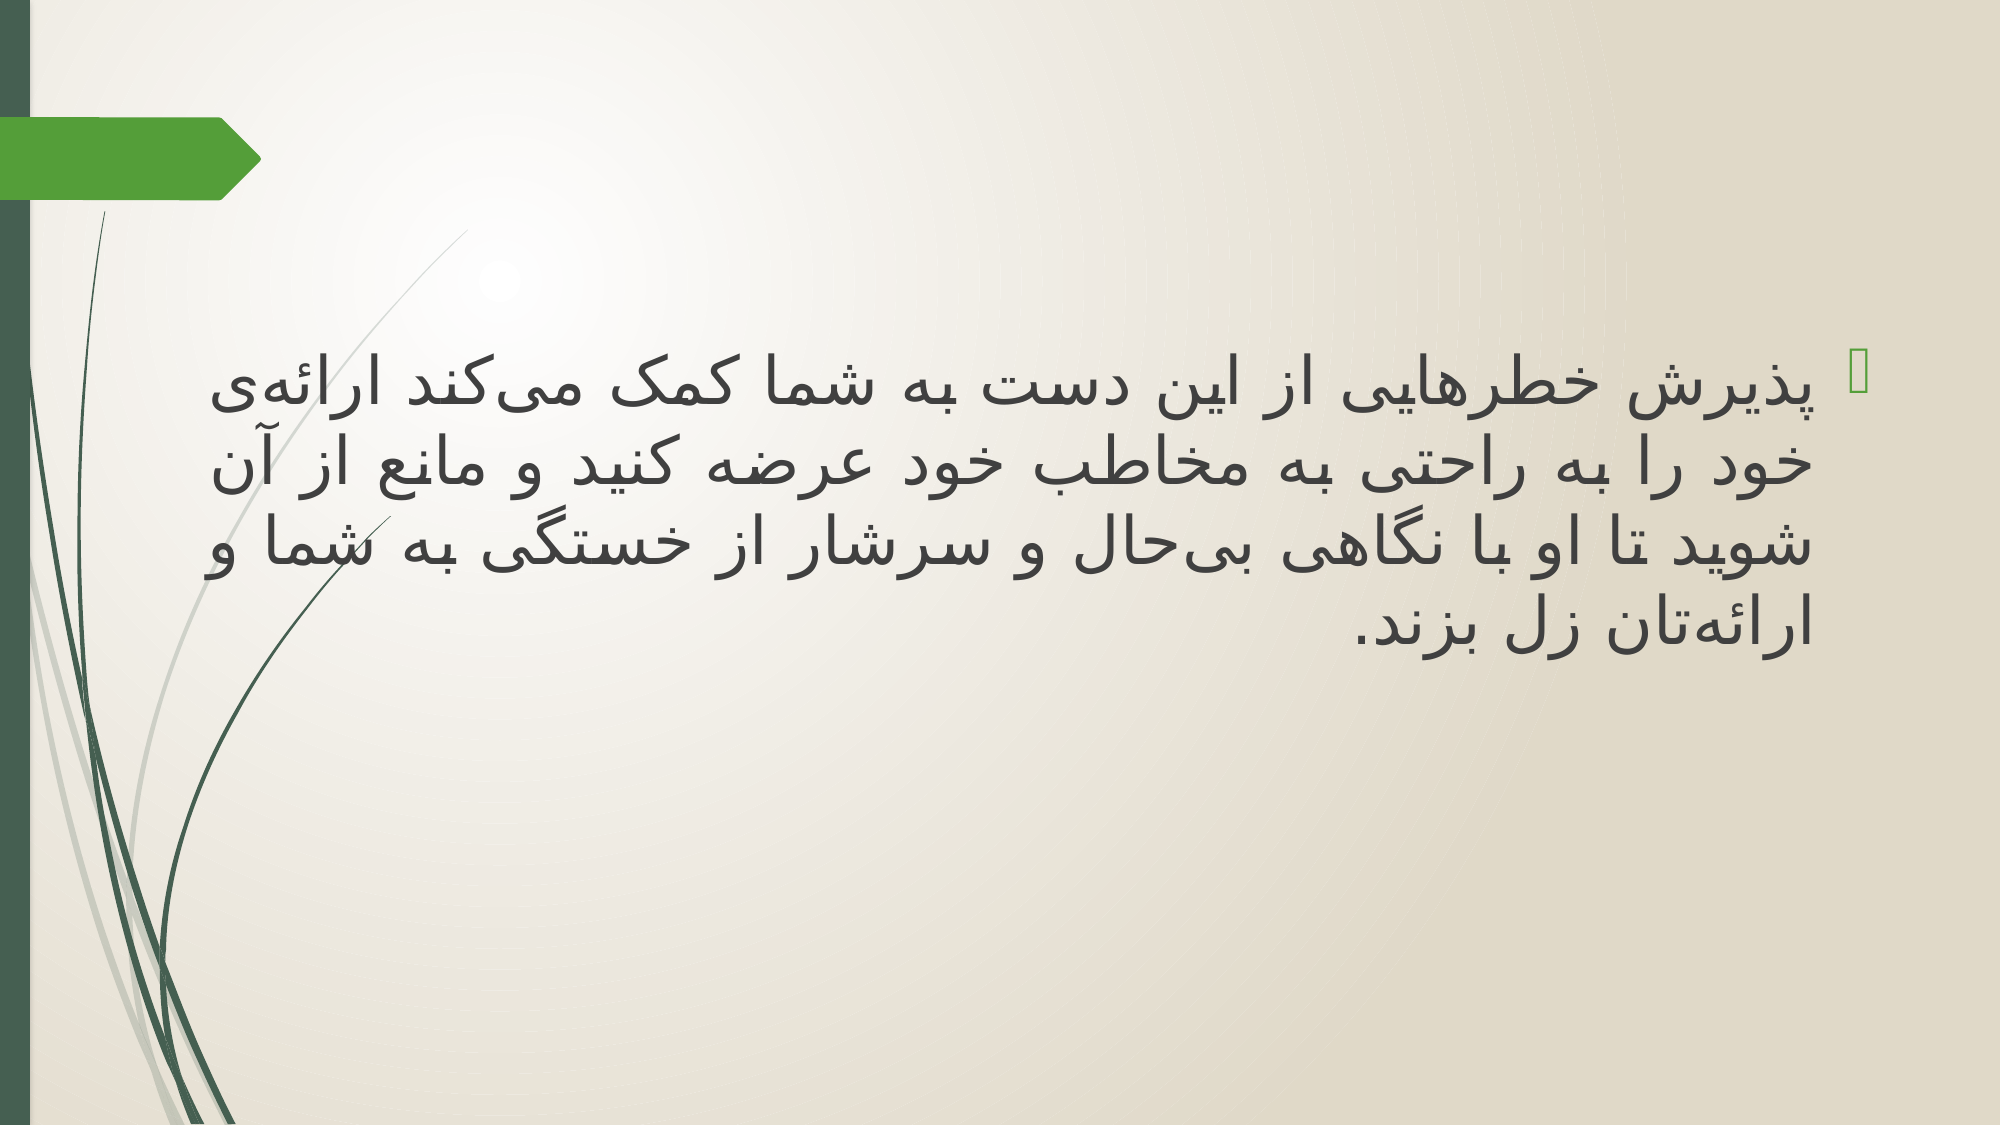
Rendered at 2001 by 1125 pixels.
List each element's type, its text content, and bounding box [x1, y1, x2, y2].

list پذیرش خطرهایی از این دست به شما کمک می‌کند ارائه‌ی خود را به راحتی به مخاطب خود عرضه کنید و مانع از آن شوید تا او با نگاهی بی‌حال و سرشار از خستگی به شما و ارائه‌تان زل بزند. [191, 329, 1888, 847]
